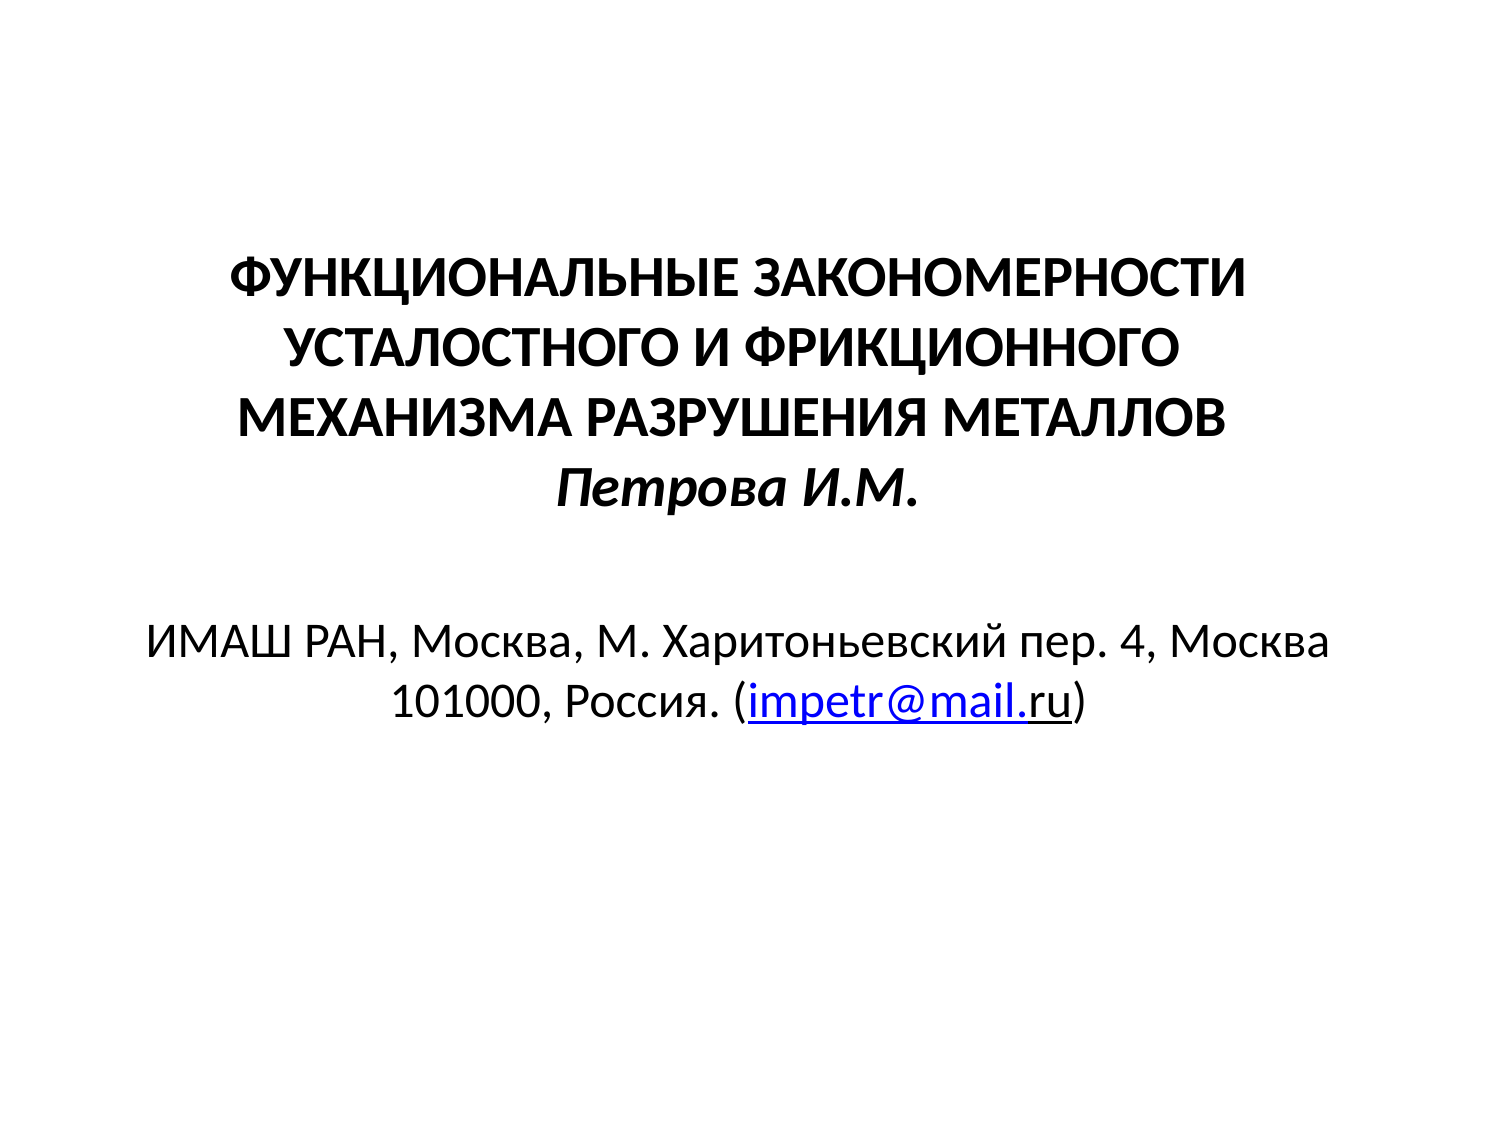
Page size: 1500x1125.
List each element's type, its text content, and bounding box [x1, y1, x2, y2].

title ФУНКЦИОНАЛЬНЫЕ ЗАКОНОМЕРНОСТИ УСТАЛОСТНОГО И ФРИКЦИОННОГО МЕХАНИЗМА РАЗРУШЕНИЯ МЕТАЛЛОВ Петрова И.М. ИМАШ РАН, Москва, М. Харитоньевский пер. 4, Москва 101000, Россия. (impetr@mail.ru) [112, 349, 1365, 587]
